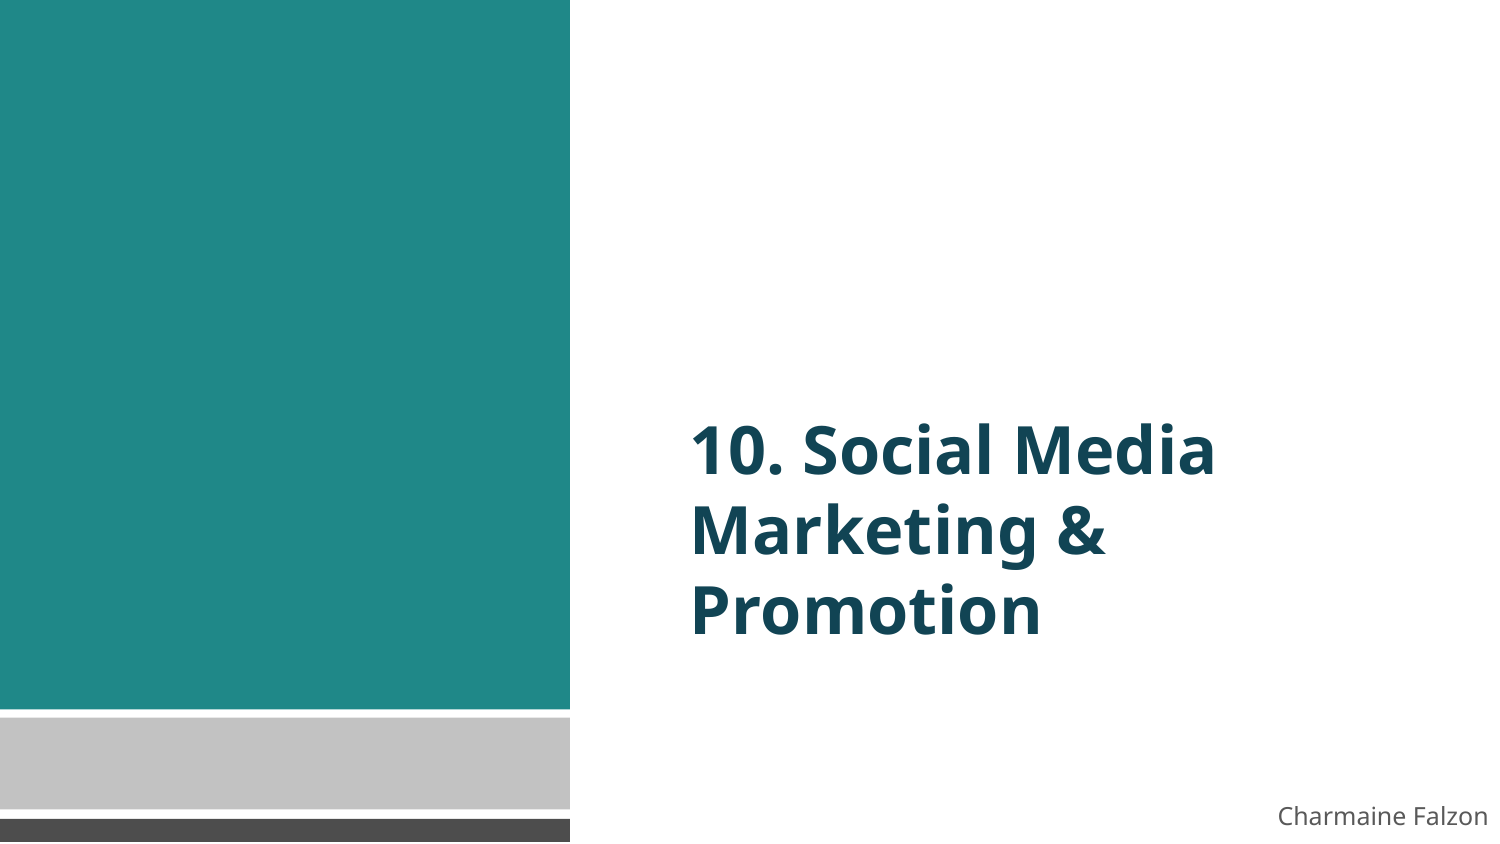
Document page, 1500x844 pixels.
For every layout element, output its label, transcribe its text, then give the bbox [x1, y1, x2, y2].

title 10. Social Media Marketing & Promotion [674, 421, 1414, 663]
